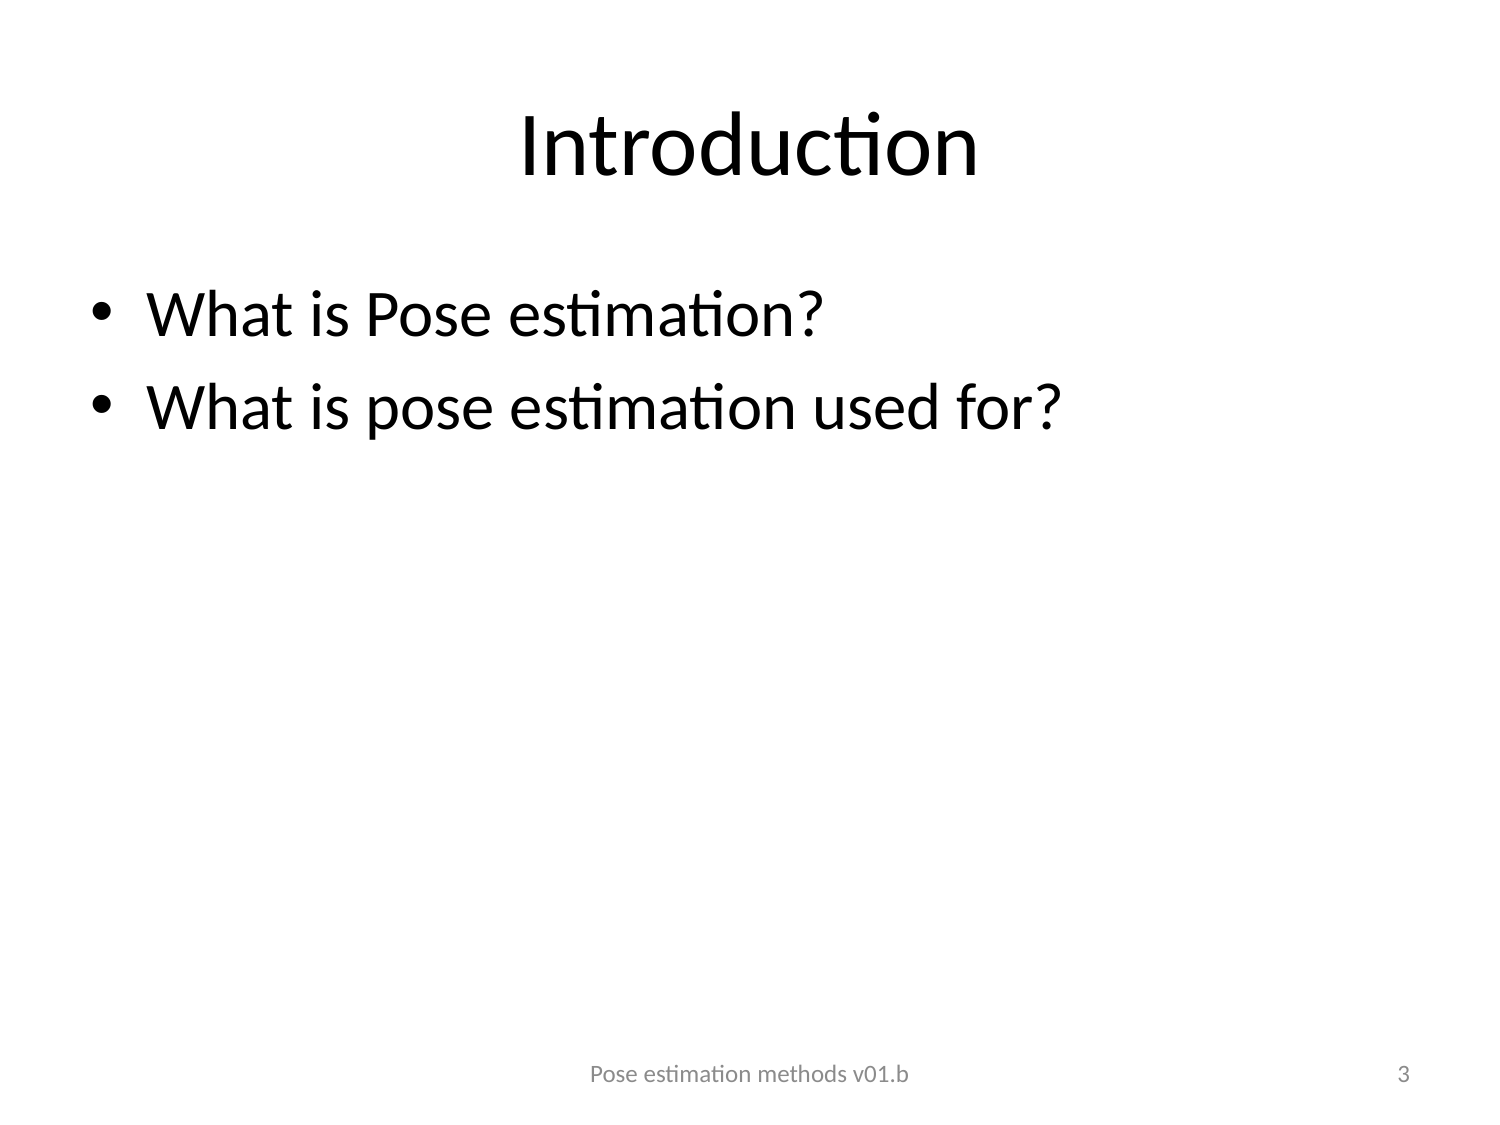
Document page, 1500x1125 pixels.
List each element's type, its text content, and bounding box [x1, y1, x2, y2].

title Introduction [75, 45, 1425, 233]
slide_number 3 [1074, 1042, 1425, 1103]
list What is Pose estimation? What is pose estimation used for? [75, 262, 1425, 1005]
footer Pose estimation methods v01.b [512, 1042, 988, 1103]
